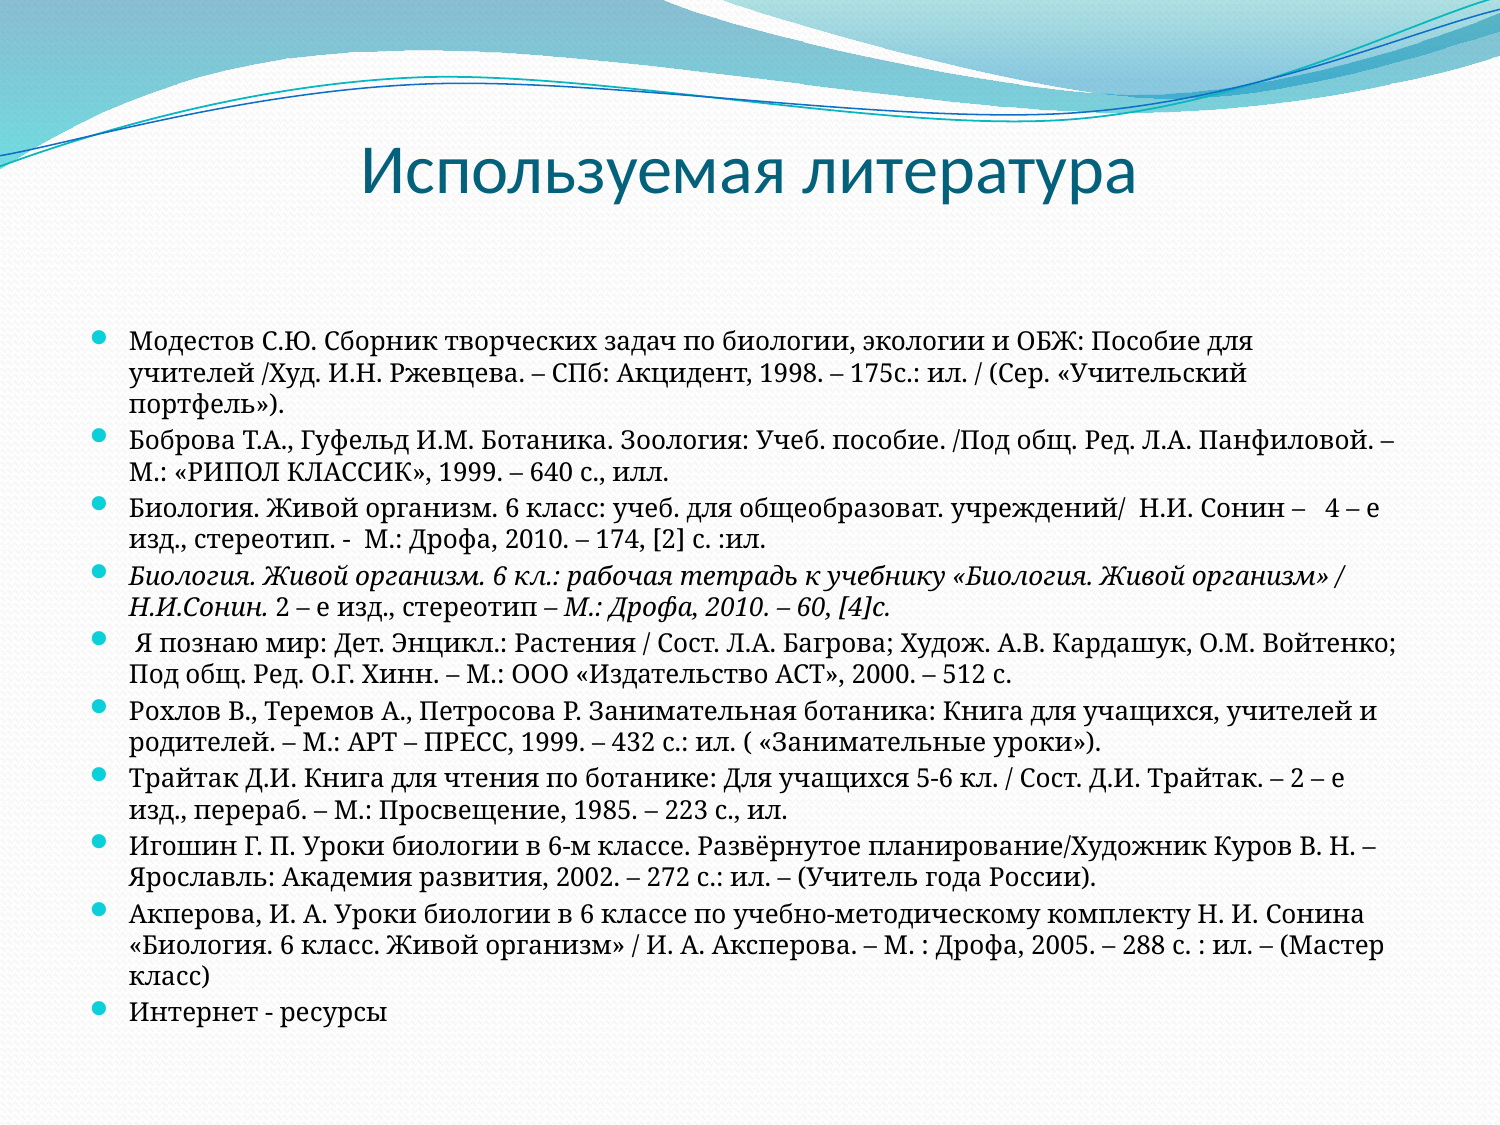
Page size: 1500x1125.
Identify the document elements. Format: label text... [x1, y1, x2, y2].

title Используемая литература [75, 115, 1425, 209]
list Модестов С.Ю. Сборник творческих задач по биологии, экологии и ОБЖ: Пособие для учителей /Худ. И.Н. Ржевцева. – СПб: Акцидент, 1998. – 175с.: ил. / (Сер. «Учительский портфель»). Боброва Т.А., Гуфельд И.М. Ботаника. Зоология: Учеб. пособие. /Под общ. Ред. Л.А. Панфиловой. – М.: «РИПОЛ КЛАССИК», 1999. – 640 с., илл. Биология. Живой организм. 6 класс: учеб. для общеобразоват. учреждений/ Н.И. Сонин – 4 – е изд., стереотип. - М.: Дрофа, 2010. – 174, [2] с. :ил. Биология. Живой организм. 6 кл.: рабочая тетрадь к учебнику «Биология. Живой организм» / Н.И.Сонин. 2 – е изд., стереотип – М.: Дрофа, 2010. – 60, [4]с. Я познаю мир: Дет. Энцикл.: Растения / Сост. Л.А. Багрова; Худож. А.В. Кардашук, О.М. Войтенко; Под общ. Ред. О.Г. Хинн. – М.: ООО «Издательство АСТ», 2000. – 512 с. Рохлов В., Теремов А., Петросова Р. Занимательная ботаника: Книга для учащихся, учителей и родителей. – М.: АРТ – ПРЕСС, 1999. – 432 с.: ил. ( «Занимательные уроки»). Трайтак Д.И. Книга для чтения по ботанике: Для учащихся 5-6 кл. / Сост. Д.И. Трайтак. – 2 – е изд., перераб. – М.: Просвещение, 1985. – 223 с., ил. Игошин Г. П. Уроки биологии в 6-м классе. Развёрнутое планирование/Художник Куров В. Н. – Ярославль: Академия развития, 2002. – 272 с.: ил. – (Учитель года России). Акперова, И. А. Уроки биологии в 6 классе по учебно-методическому комплекту Н. И. Сонина «Биология. 6 класс. Живой организм» / И. А. Аксперова. – М. : Дрофа, 2005. – 288 с. : ил. – (Мастер класс) Интернет - ресурсы [75, 317, 1425, 1038]
